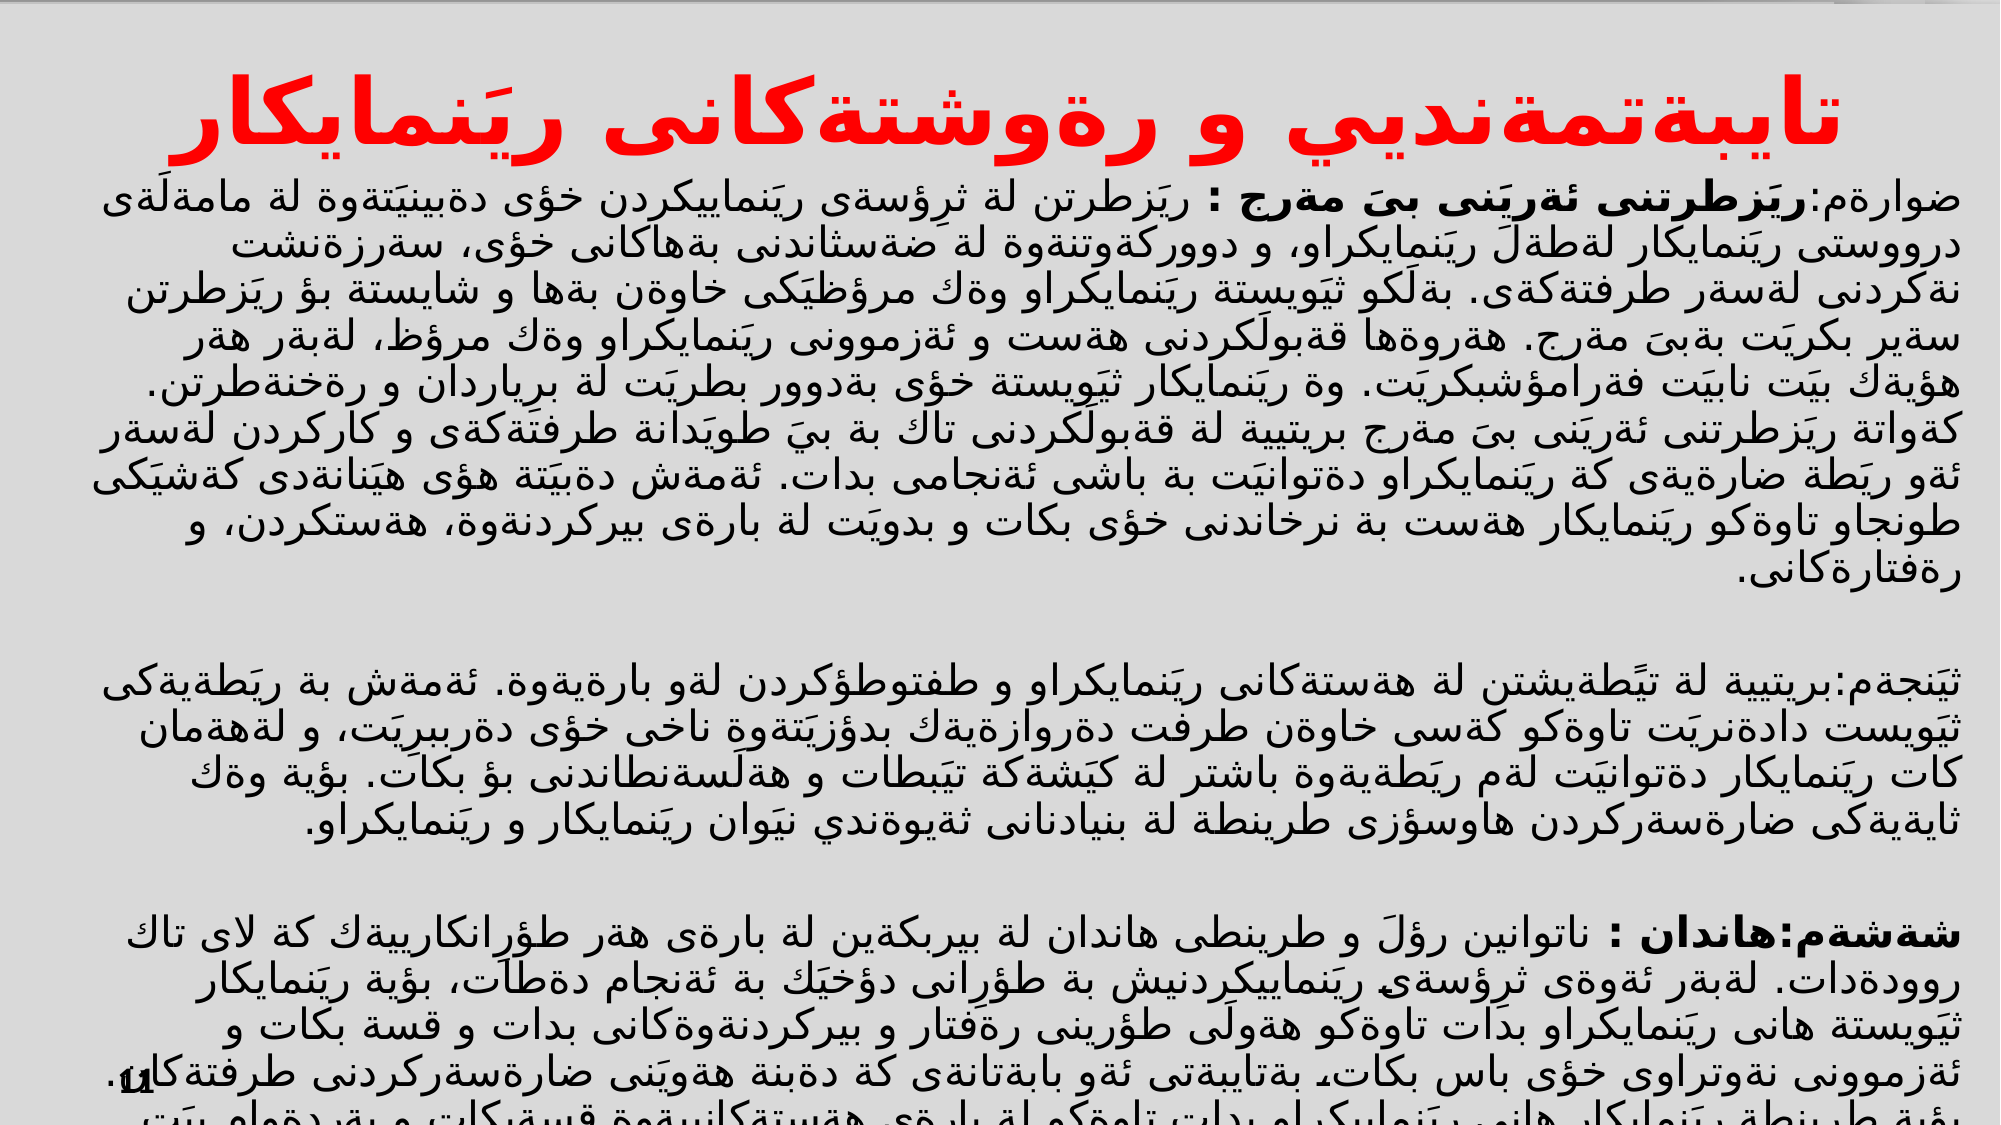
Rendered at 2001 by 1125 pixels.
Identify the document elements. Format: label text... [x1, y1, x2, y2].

text_box 11 [41, 1048, 231, 1109]
text_box [0, 3, 2000, 1125]
text_box ضوارةم:ريَزطرتنى ئةريَنى بىَ مةرج : ريَزطرتن لة ثرِؤسةى ريَنماييكردن خؤى دةبينيَتةوة لة مامةلَةى درووستى ريَنمايكار لةطةلَ ريَنمايكراو، و دووركةوتنةوة لة ضةسثاندنى بةهاكانى خؤى، سةرزةنشت نةكردنى لةسةر طرفتةكةى. بةلَكو ثيَويستة ريَنمايكراو وةك مرؤظيَكى خاوةن بةها و شايستة بؤ ريَزطرتن سةير بكريَت بةبىَ مةرج. هةروةها قةبولَكردنى هةست و ئةزموونى ريَنمايكراو وةك مرؤظ، لةبةر هةر هؤيةك بيَت نابيَت فةرامؤشبكريَت. وة ريَنمايكار ثيَويستة خؤى بةدوور بطريَت لة برِياردان و رةخنةطرتن. كةواتة ريَزطرتنى ئةريَنى بىَ مةرج بريتيية لة قةبولَكردنى تاك بة بيَ طويَدانة طرفتةكةى و كاركردن لةسةر ئةو ريَطة ضارةيةى كة ريَنمايكراو دةتوانيَت بة باشى ئةنجامى بدات. ئةمةش دةبيَتة هؤى هيَنانةدى كةشيَكى طونجاو تاوةكو ريَنمايكار هةست بة نرخاندنى خؤى بكات و بدويَت لة بارةى بيركردنةوة، هةستكردن، و رةفتارةكانى. ثيَنجةم:بريتيية لة تيًطةيشتن لة هةستةكانى ريَنمايكراو و طفتوطؤكردن لةو بارةيةوة. ئةمةش بة ريَطةيةكى ثيَويست دادةنريَت تاوةكو كةسى خاوةن طرفت دةروازةيةك بدؤزيَتةوة ناخى خؤى دةرببرِيَت، و لةهةمان كات ريَنمايكار دةتوانيَت لةم ريَطةيةوة باشتر لة كيَشةكة تيَبطات و هةلَسةنطاندنى بؤ بكات. بؤية وةك ثايةيةكى ضارةسةركردن هاوسؤزى طرينطة لة بنيادنانى ثةيوةندي نيَوان ريَنمايكار و ريَنمايكراو. شةشةم:هاندان : ناتوانين رؤلَ و طرينطى هاندان لة بيربكةين لة بارةى هةر طؤرِانكارييةك كة لاى تاك روودةدات. لةبةر ئةوةى ثرِؤسةى ريَنماييكردنيش بة طؤرِانى دؤخيَك بة ئةنجام دةطات، بؤية ريَنمايكار ثيَويستة هانى ريَنمايكراو بدات تاوةكو هةولَى طؤرينى رةفتار و بيركردنةوةكانى بدات و قسة بكات و ئةزموونى نةوتراوى خؤى باس بكات، بةتايبةتى ئةو بابةتانةى كة دةبنة هةويَنى ضارةسةركردنى طرفتةكان. بؤية طرينطة ريَنمايكار هانى ريَنماييكراو بدات تاوةكو لة بارةى هةستةكانييةوة قسةبكات و بةردةوام بيَت. [72, 166, 1978, 1125]
text_box تايبةتمةنديي و رةوشتةكانى ريَنمايكار [45, 29, 1974, 173]
